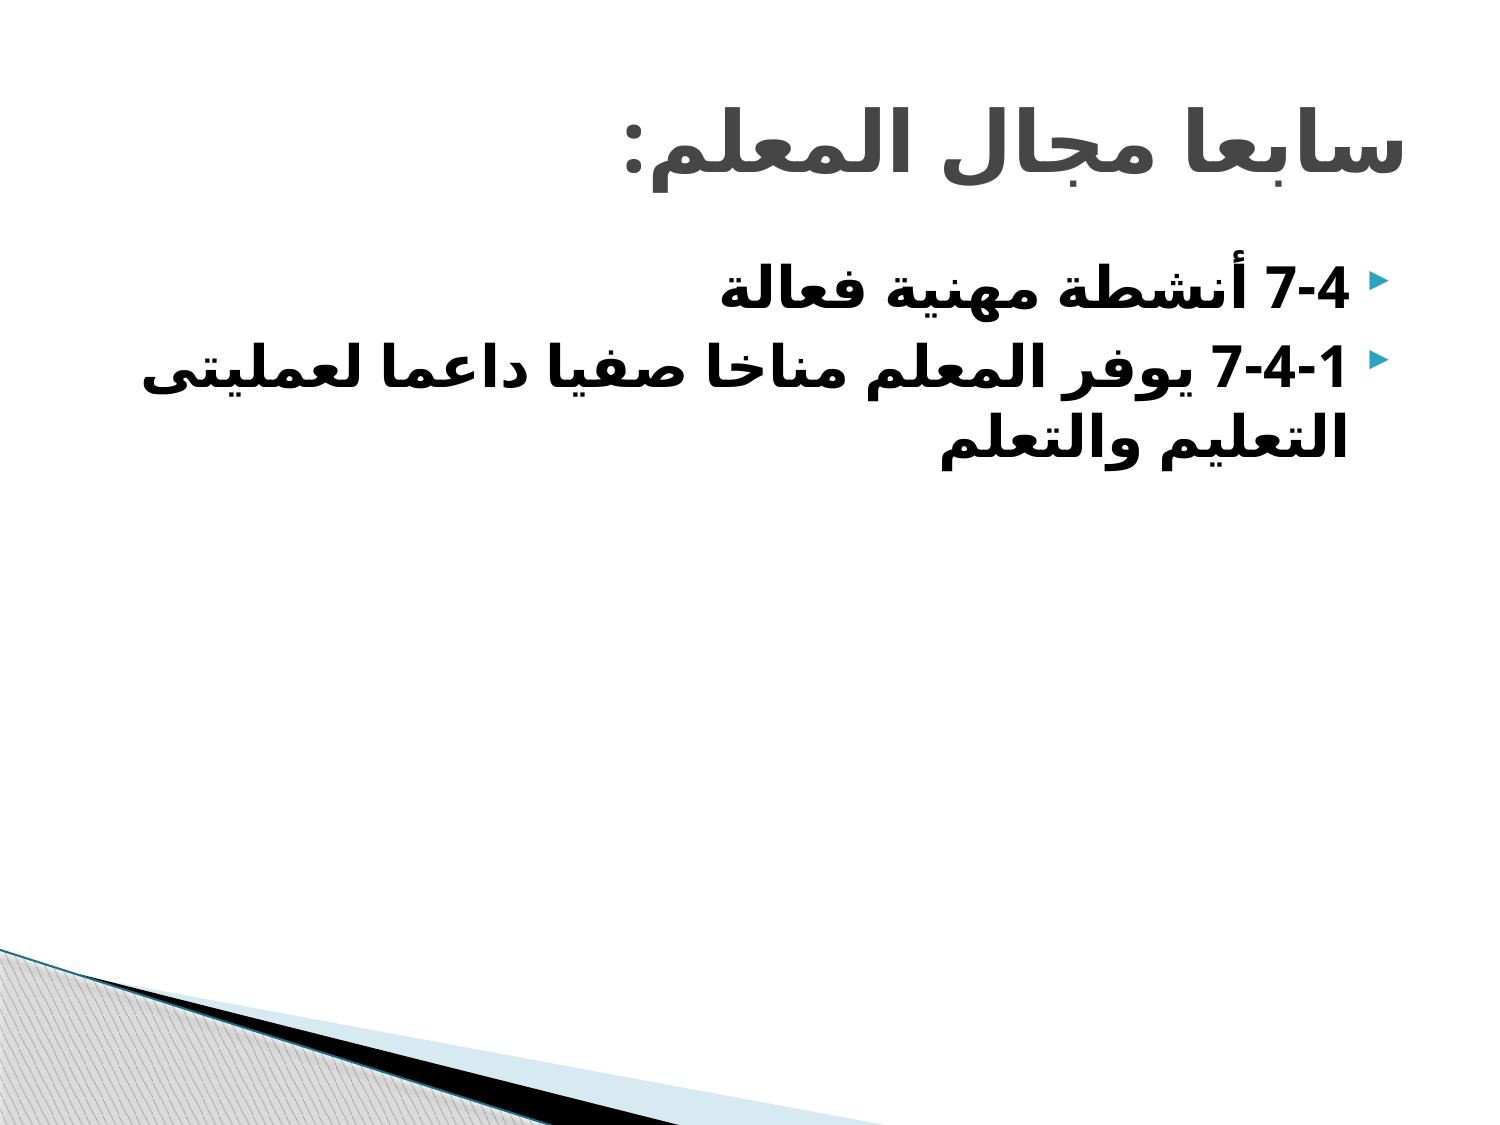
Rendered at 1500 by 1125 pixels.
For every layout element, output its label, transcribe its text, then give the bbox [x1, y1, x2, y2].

list 7-4 أنشطة مهنية فعالة 7-4-1 يوفر المعلم مناخا صفيا داعما لعمليتى التعليم والتعلم [75, 243, 1425, 986]
title سابعا مجال المعلم: [75, 45, 1425, 233]
